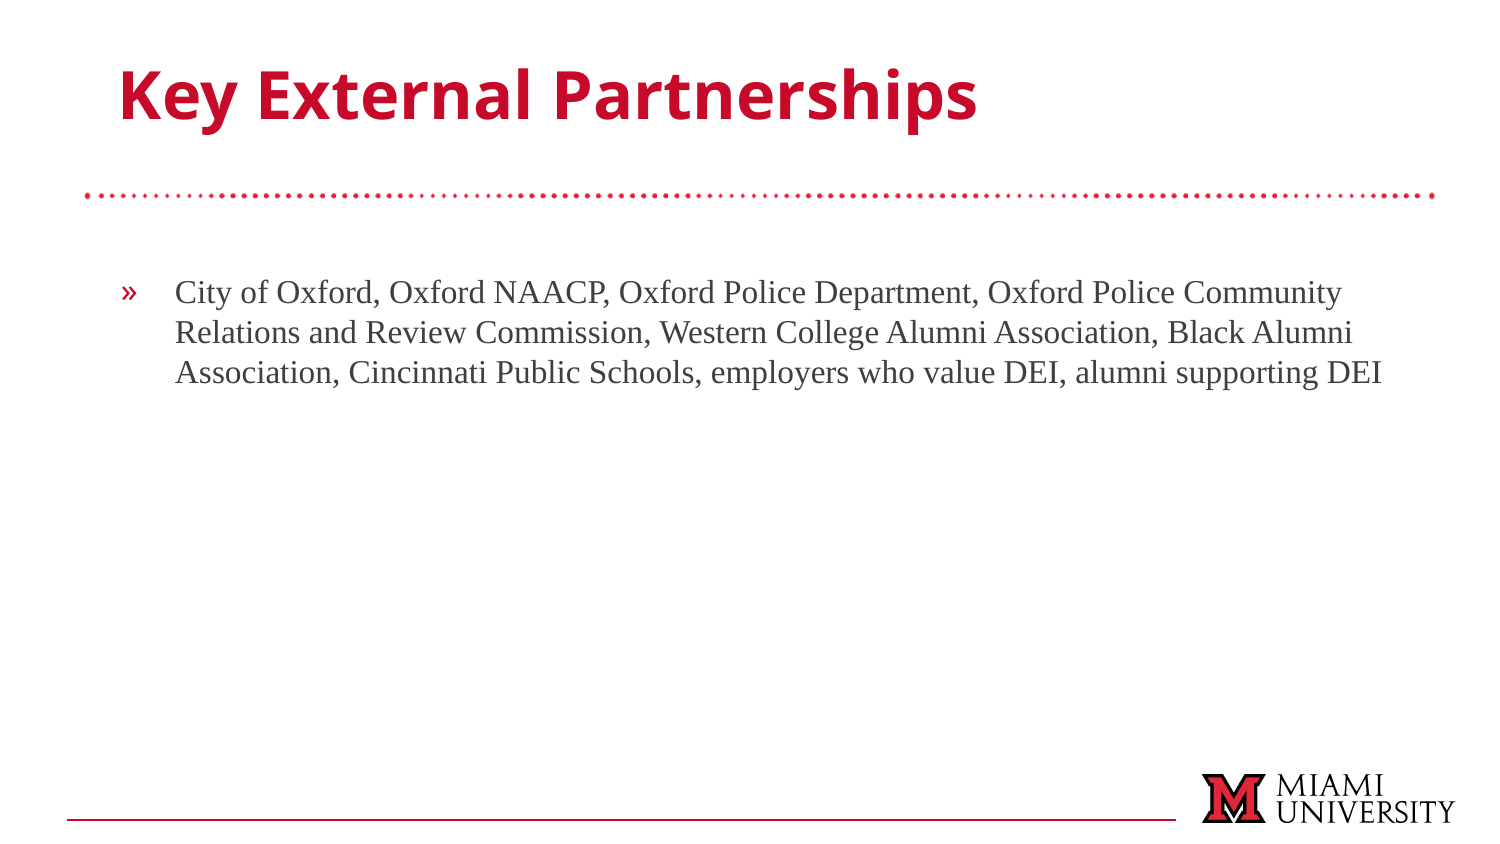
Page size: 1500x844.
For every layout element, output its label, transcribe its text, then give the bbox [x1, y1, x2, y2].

picture [84, 192, 103, 200]
picture [1397, 192, 1435, 200]
picture [1197, 771, 1456, 825]
list City of Oxford, Oxford NAACP, Oxford Police Department, Oxford Police Community Relations and Review Commission, Western College Alumni Association, Black Alumni Association, Cincinnati Public Schools, employers who value DEI, alumni supporting DEI [84, 262, 1401, 712]
title Key External Partnerships [103, 45, 1397, 208]
